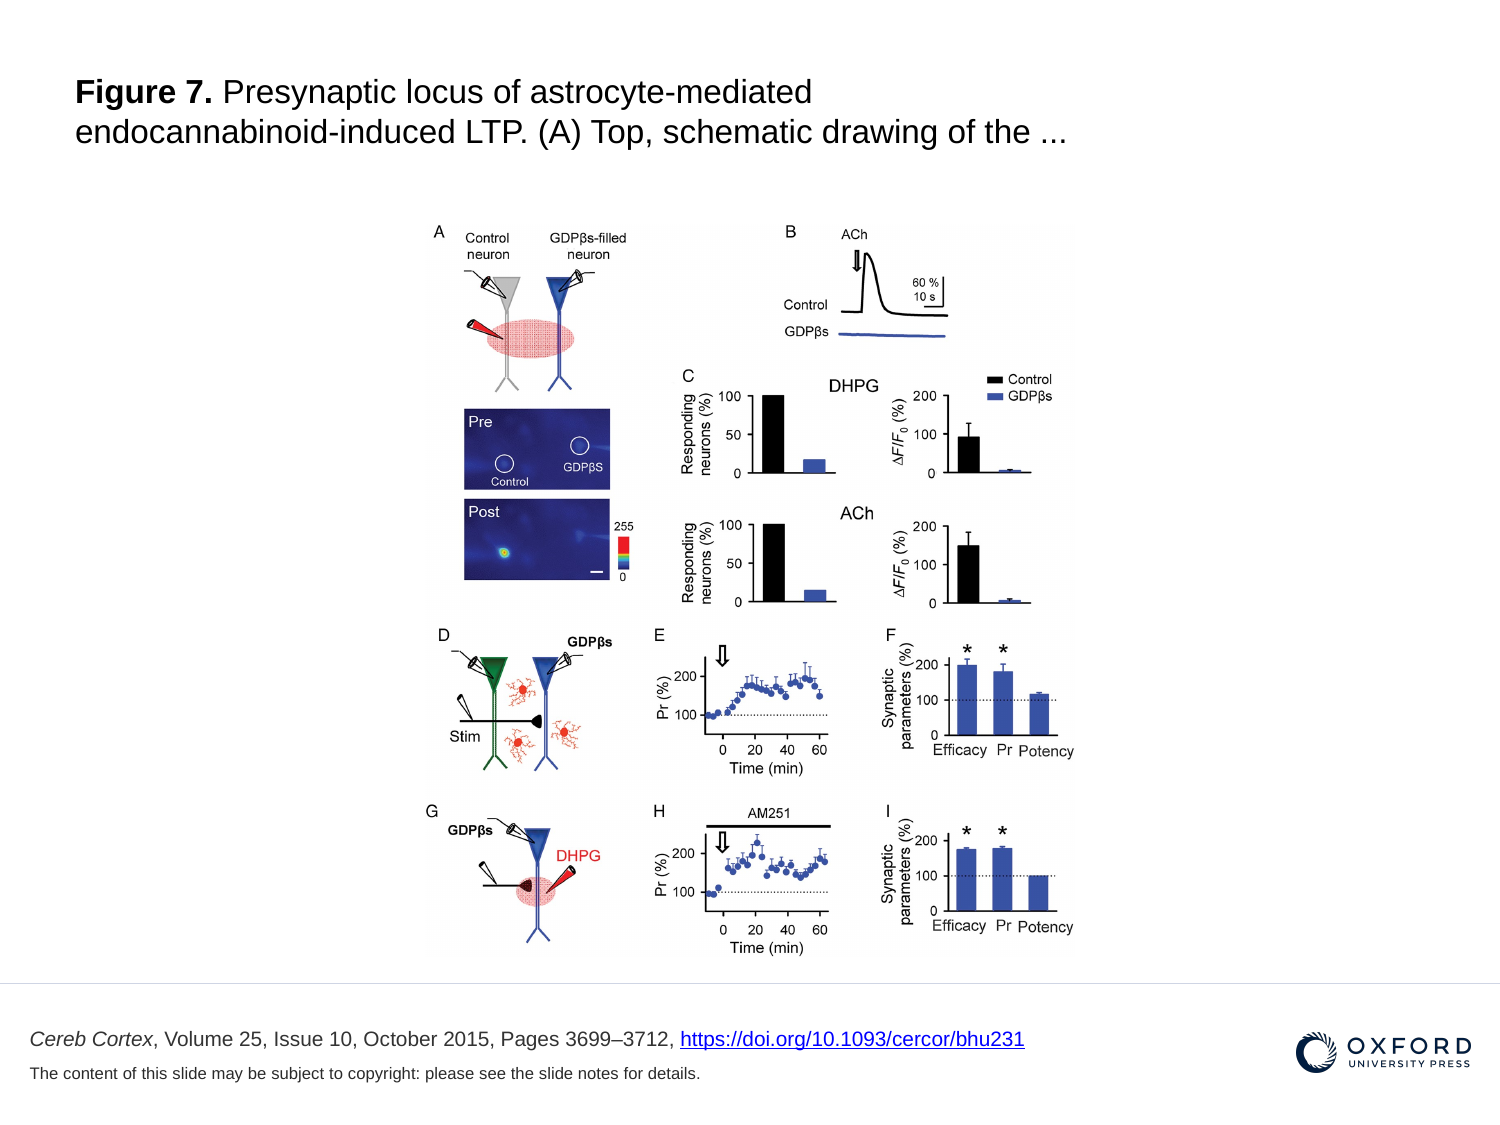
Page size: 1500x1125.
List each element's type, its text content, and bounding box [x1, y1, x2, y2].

picture [1296, 1032, 1471, 1073]
footer Cereb Cortex, Volume 25, Issue 10, October 2015, Pages 3699–3712, https://doi.org/10.1093/cercor/bhu231 The content of this slide may be subject to copyright: please see the slide notes for details. [0, 983, 1260, 1125]
picture [424, 224, 1075, 957]
title Figure 7. Presynaptic locus of astrocyte-mediated endocannabinoid-induced LTP. (A) Top, schematic drawing of the ... [75, 69, 1078, 171]
